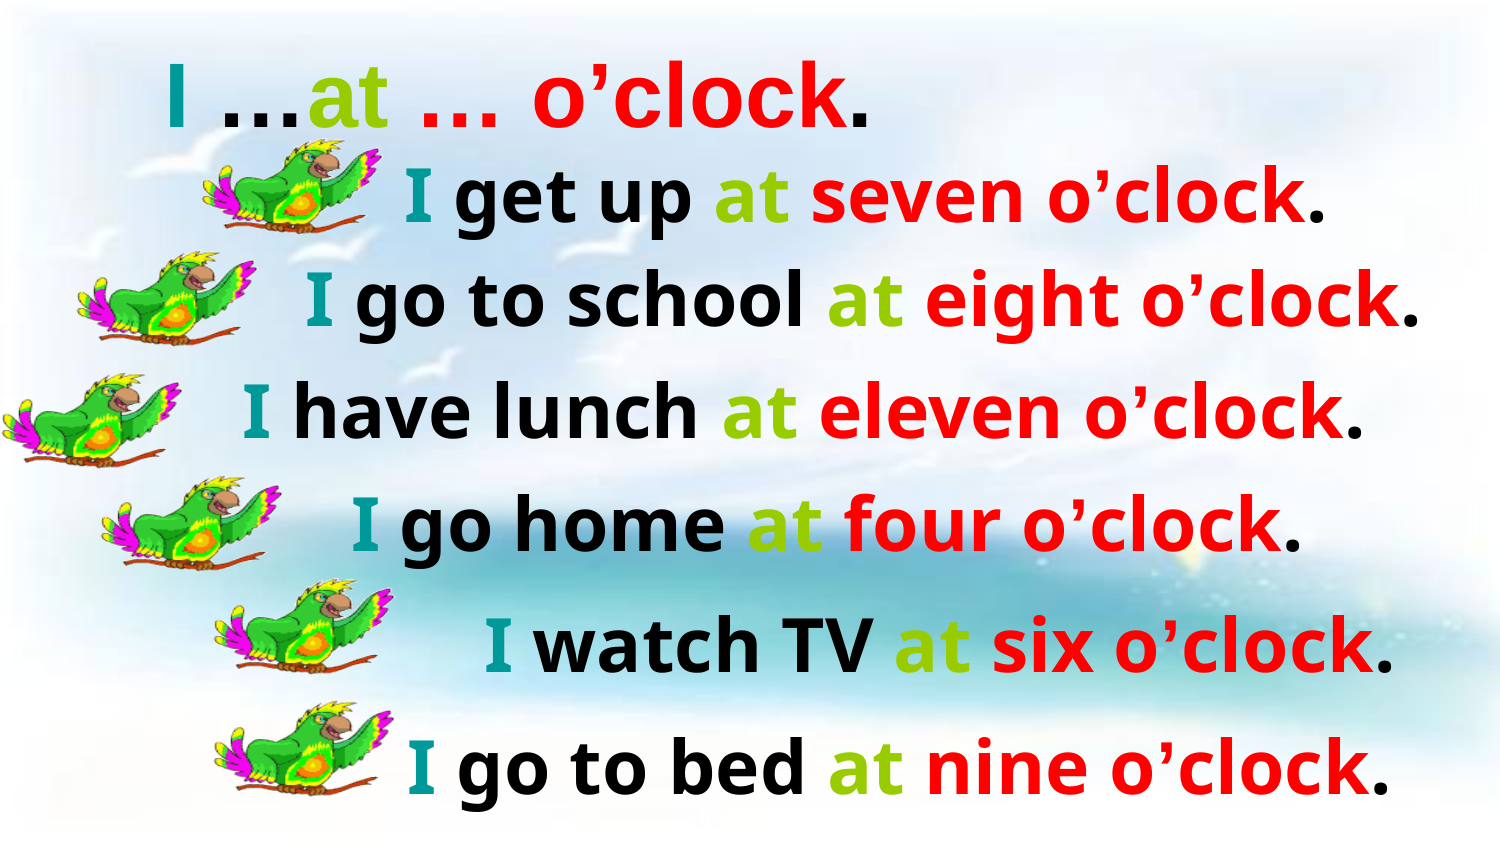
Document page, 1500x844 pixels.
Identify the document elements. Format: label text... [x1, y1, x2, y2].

text_box I watch TV at six o’clock. [469, 590, 1411, 696]
text_box I go to school at eight o’clock. [290, 243, 1437, 349]
text_box I …at … o’clock. [149, 28, 900, 153]
picture [0, 0, 1500, 844]
text_box I go home at four o’clock. [336, 468, 1319, 574]
text_box I have lunch at eleven o’clock. [227, 356, 1381, 461]
text_box I go to bed at nine o’clock. [393, 712, 1407, 818]
text_box I get up at seven o’clock. [389, 140, 1344, 243]
